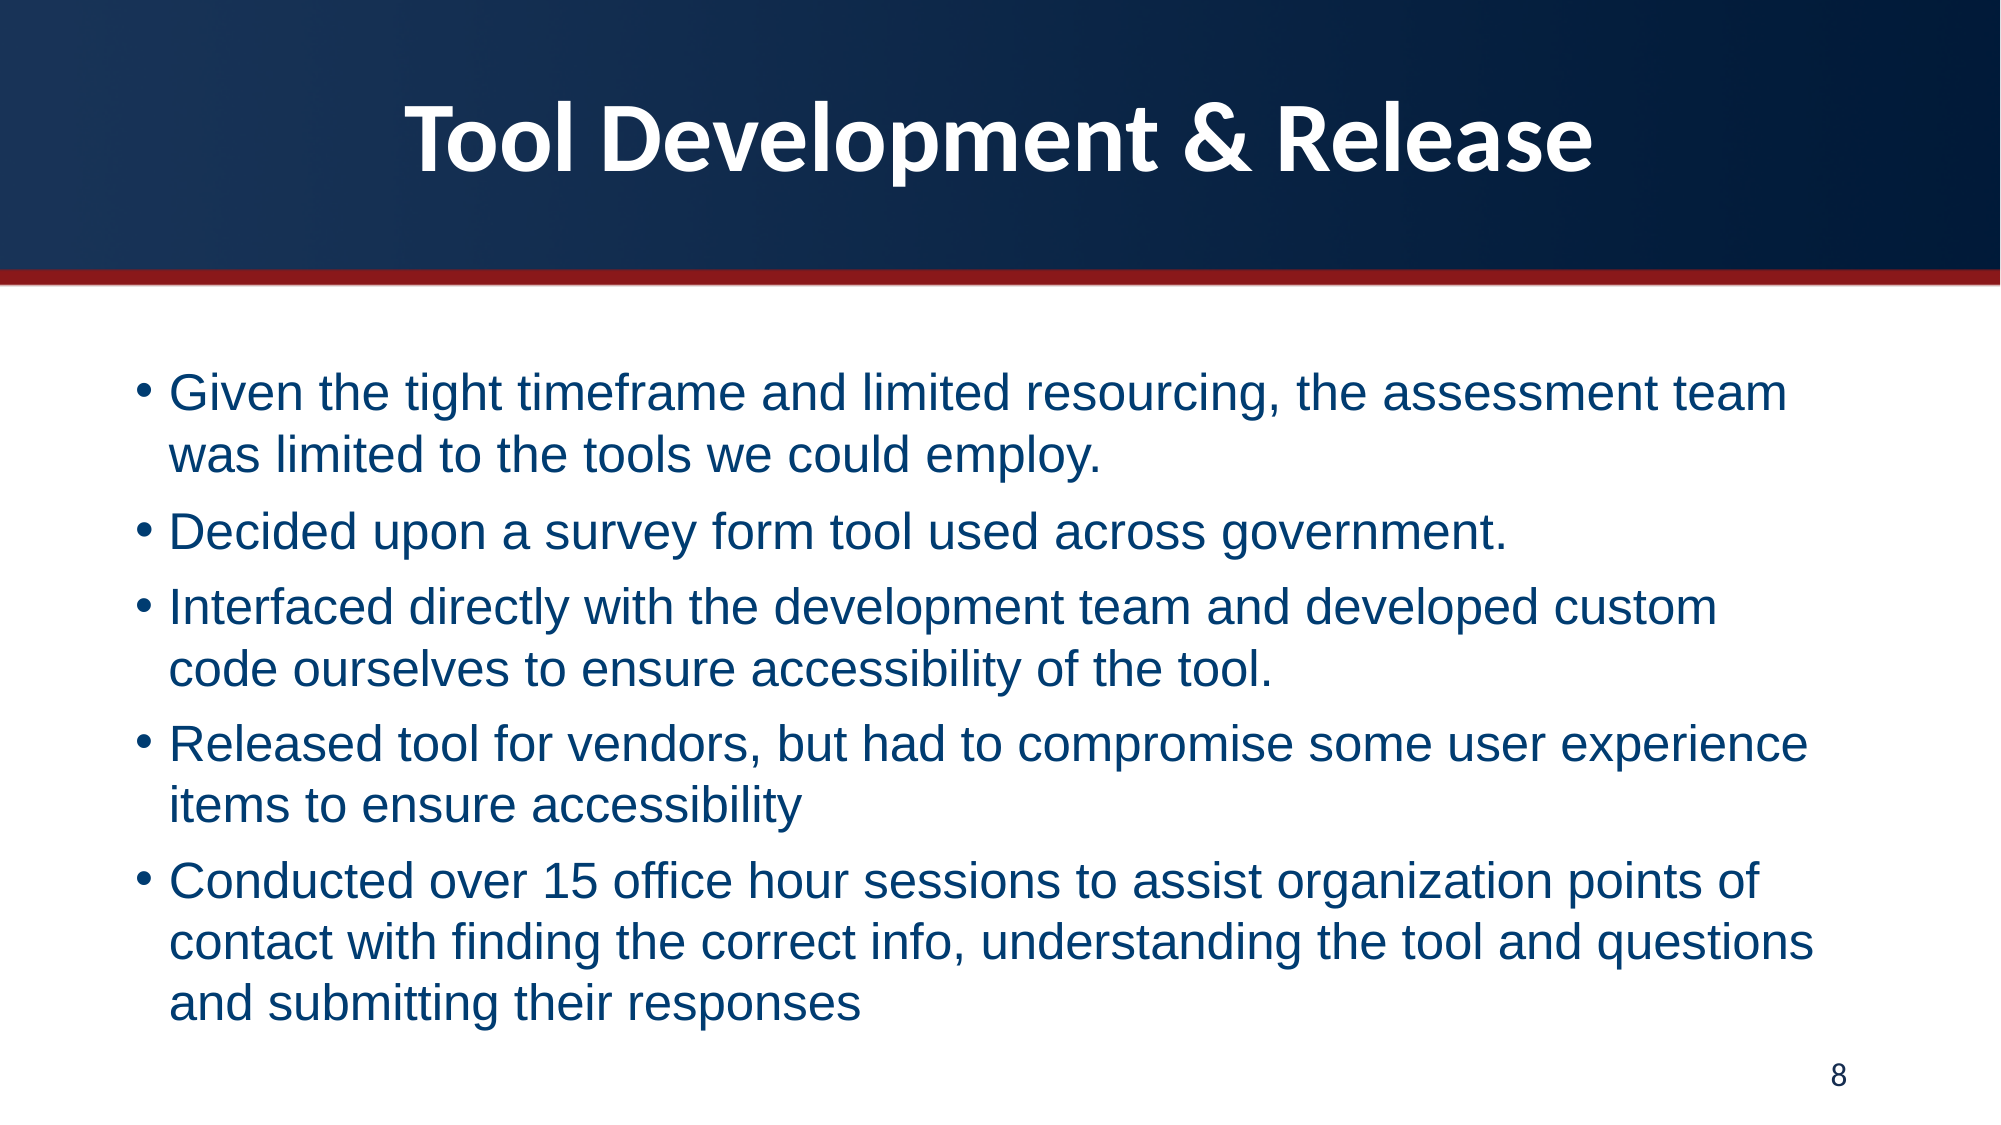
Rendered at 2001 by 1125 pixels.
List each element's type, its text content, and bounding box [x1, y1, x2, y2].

picture [0, 0, 2001, 1125]
slide_number 8 [1412, 1042, 1863, 1103]
list Given the tight timeframe and limited resourcing, the assessment team was limited to the tools we could employ. Decided upon a survey form tool used across government. Interfaced directly with the development team and developed custom code ourselves to ensure accessibility of the tool. Released tool for vendors, but had to compromise some user experience items to ensure accessibility Conducted over 15 office hour sessions to assist organization points of contact with finding the correct info, understanding the tool and questions and submitting their responses [119, 347, 1845, 1043]
title Tool Development & Release [137, 30, 1863, 249]
